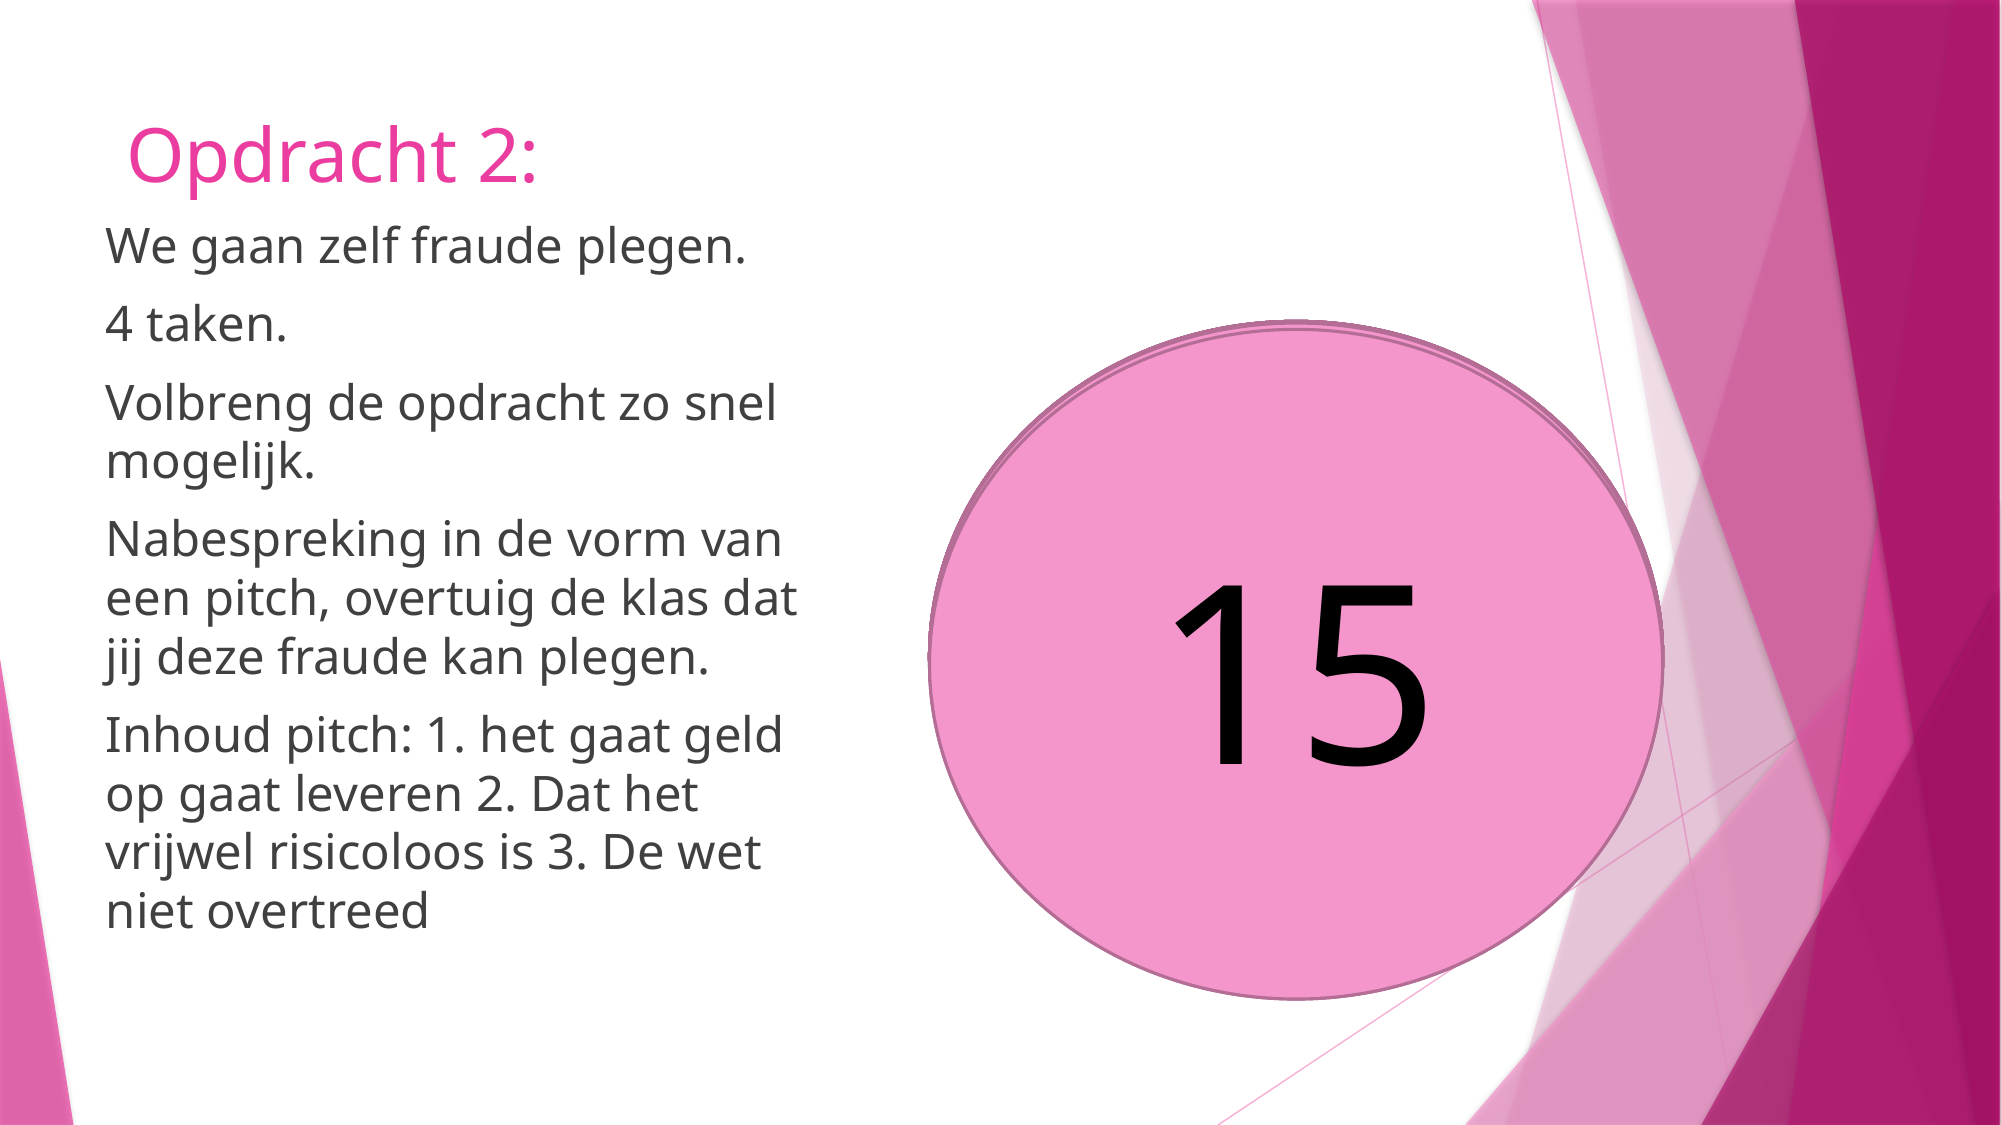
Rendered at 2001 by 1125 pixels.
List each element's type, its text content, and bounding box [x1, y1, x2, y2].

text_box 15 [927, 327, 1665, 1001]
title Opdracht 2: [111, 99, 1522, 317]
text_box 14 [930, 321, 1662, 621]
list We gaan zelf fraude plegen. 4 taken. Volbreng de opdracht zo snel mogelijk. Nabespreking in de vorm van een pitch, overtuig de klas dat jij deze fraude kan plegen. Inhoud pitch: 1. het gaat geld op gaat leveren 2. Dat het vrijwel risicoloos is 3. De wet niet overtreed [90, 207, 817, 960]
